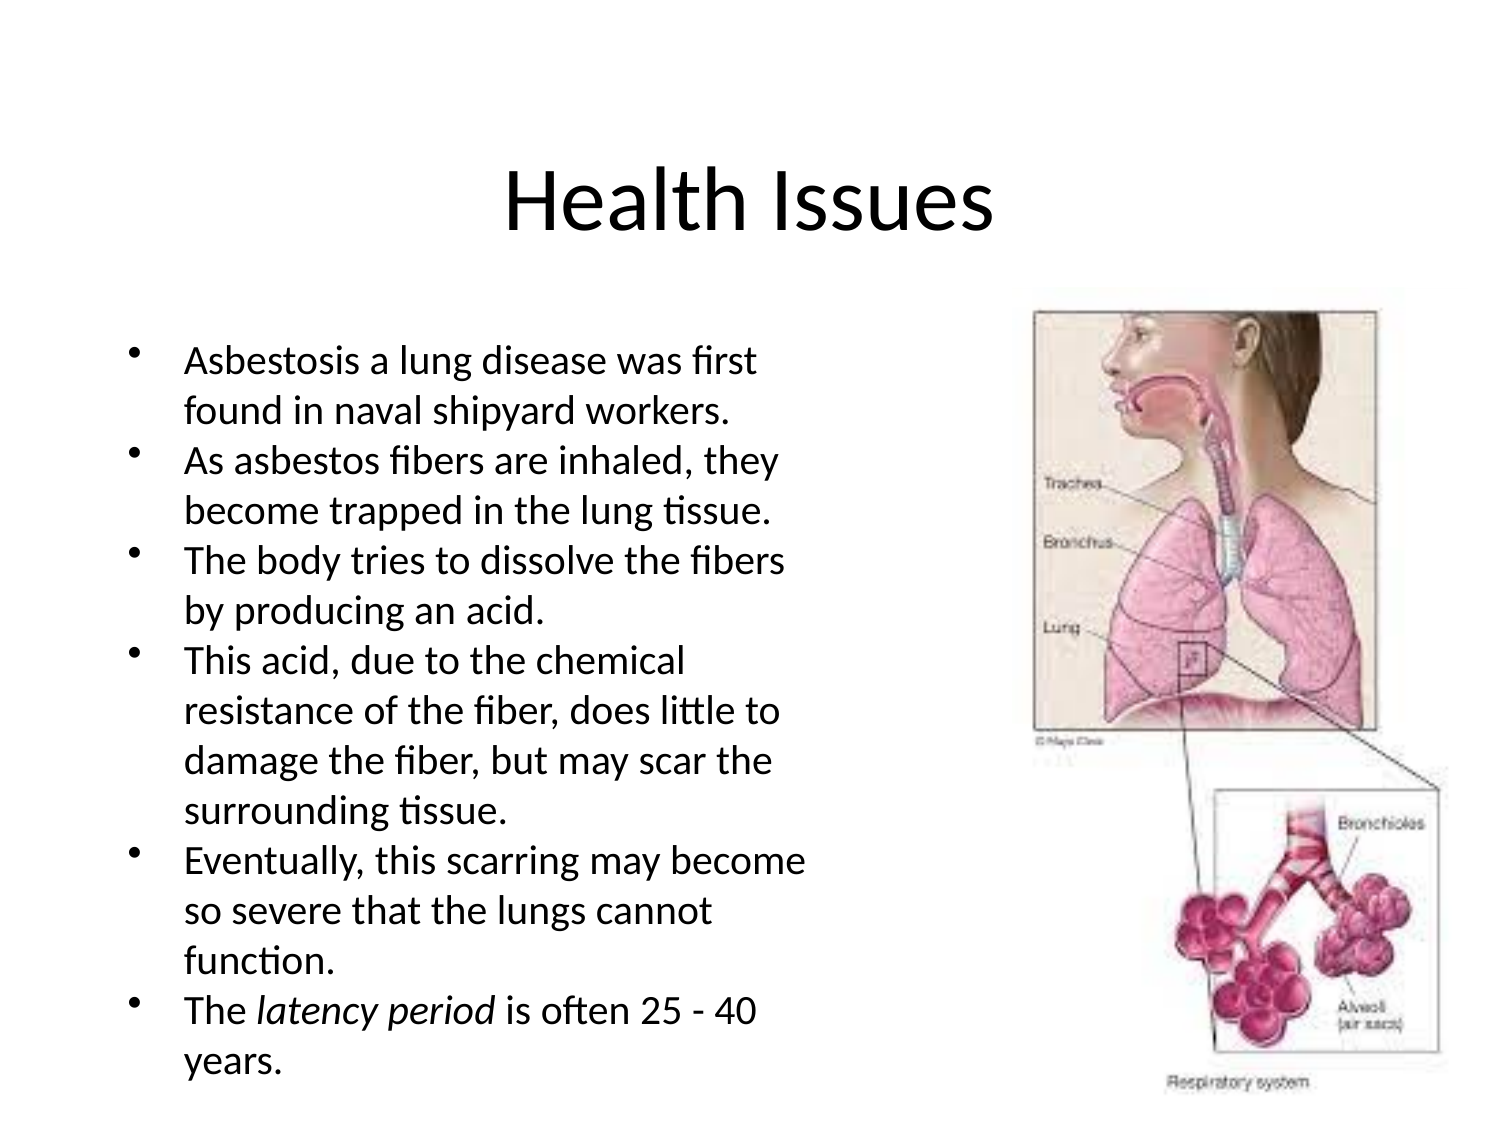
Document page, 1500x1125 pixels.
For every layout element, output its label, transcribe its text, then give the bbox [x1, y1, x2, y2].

list Asbestosis a lung disease was first found in naval shipyard workers. As asbestos fibers are inhaled, they become trapped in the lung tissue. The body tries to dissolve the fibers by producing an acid. This acid, due to the chemical resistance of the fiber, does little to damage the fiber, but may scar the surrounding tissue. Eventually, this scarring may become so severe that the lungs cannot function. The latency period is often 25 - 40 years. [112, 324, 850, 1000]
title Health Issues [112, 99, 1388, 288]
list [1012, 287, 1469, 1109]
